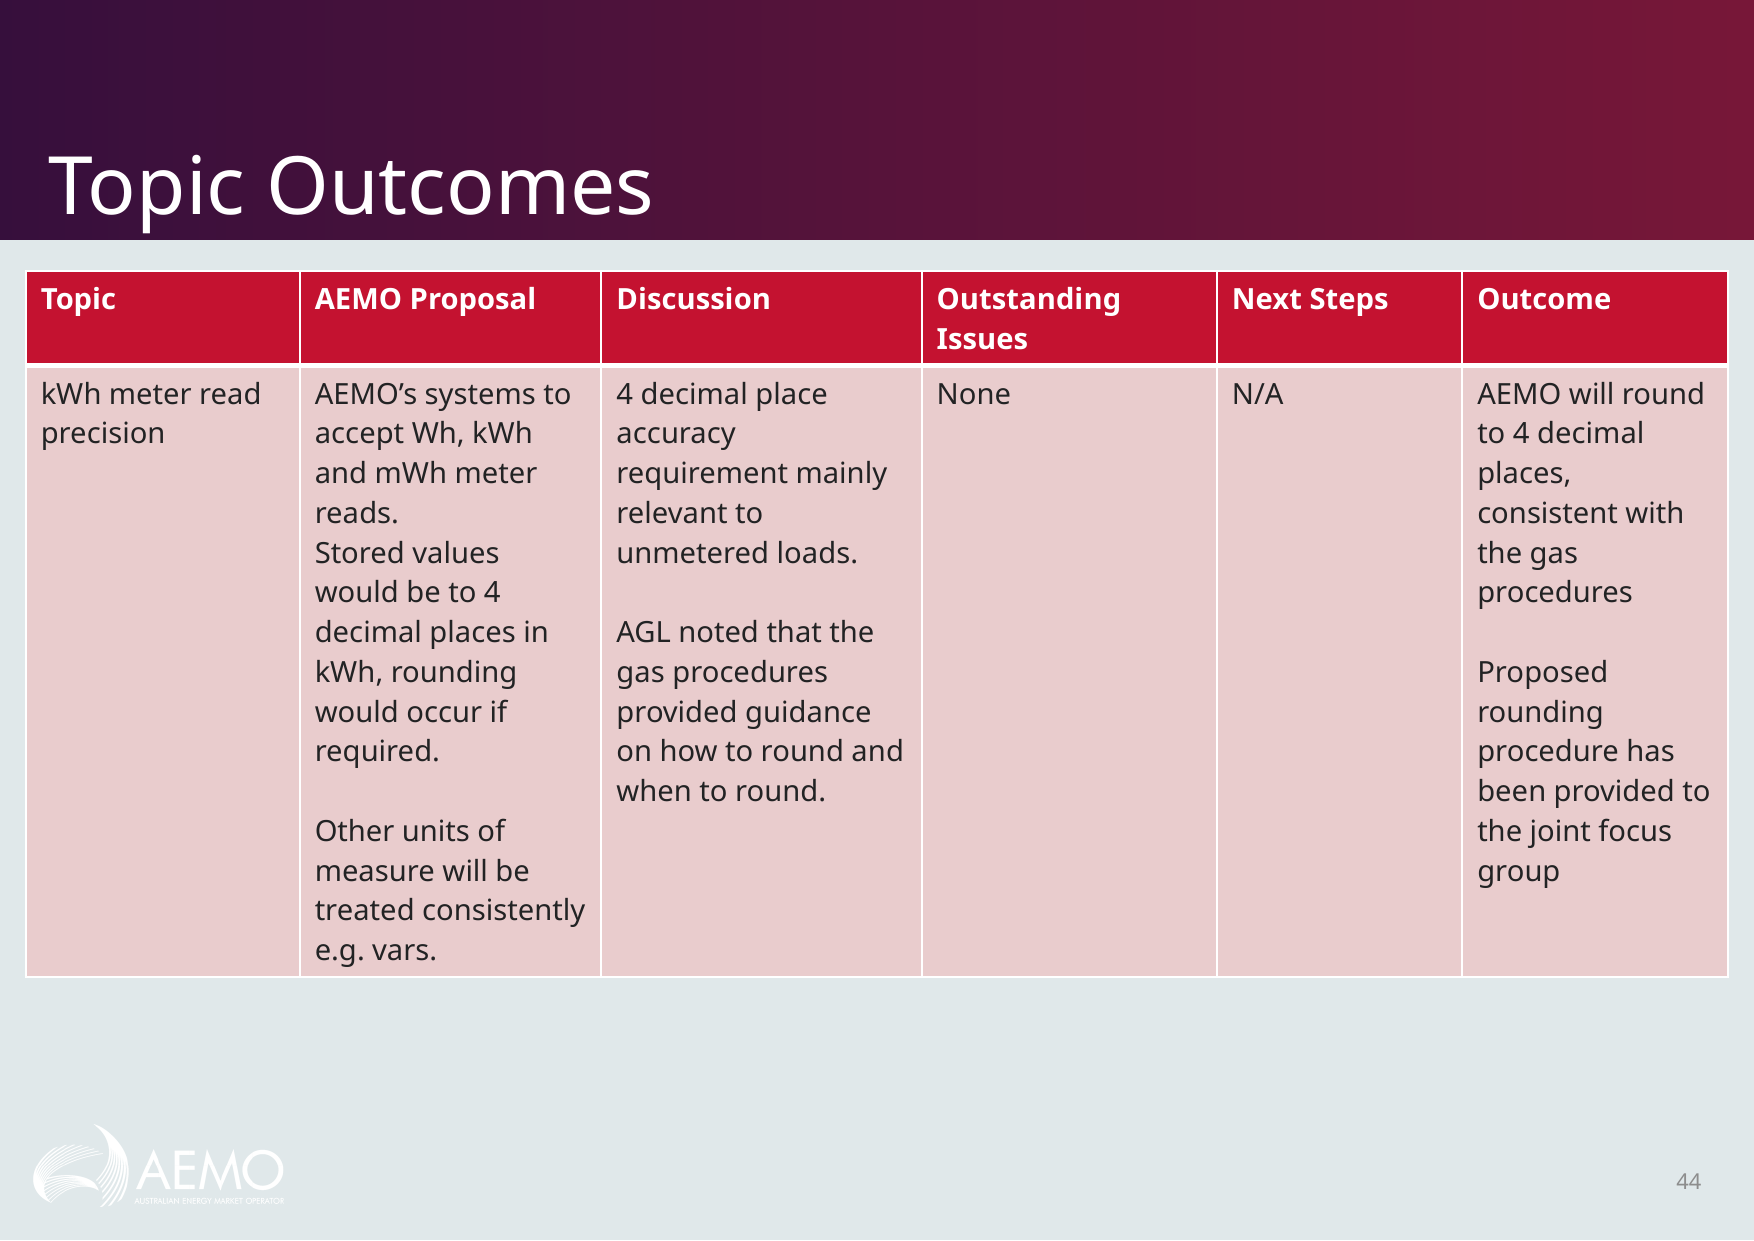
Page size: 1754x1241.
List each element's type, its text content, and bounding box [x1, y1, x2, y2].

table_cell kWh meter read precision [27, 368, 299, 976]
table_cell 4 decimal place accuracy requirement mainly relevant to unmetered loads. AGL noted that the gas procedures provided guidance on how to round and when to round. [602, 368, 921, 976]
table_header Outstanding Issues [923, 272, 1216, 363]
picture [33, 1124, 284, 1207]
table_cell AEMO will round to 4 decimal places, consistent with the gas procedures Proposed rounding procedure has been provided to the joint focus group [1463, 368, 1727, 976]
table_header Discussion [602, 272, 921, 363]
table_header AEMO Proposal [301, 272, 600, 363]
title Topic Outcomes [33, 24, 1329, 240]
table_cell AEMO’s systems to accept Wh, kWh and mWh meter reads. Stored values would be to 4 decimal places in kWh, rounding would occur if required. Other units of measure will be treated consistently e.g. vars. [301, 368, 600, 976]
table_header Next Steps [1218, 272, 1461, 363]
table_header Outcome [1463, 272, 1727, 363]
table_cell None [923, 368, 1216, 976]
table_cell N/A [1218, 368, 1461, 976]
table_header Topic [27, 272, 299, 363]
slide_number 44 [1633, 1149, 1717, 1216]
